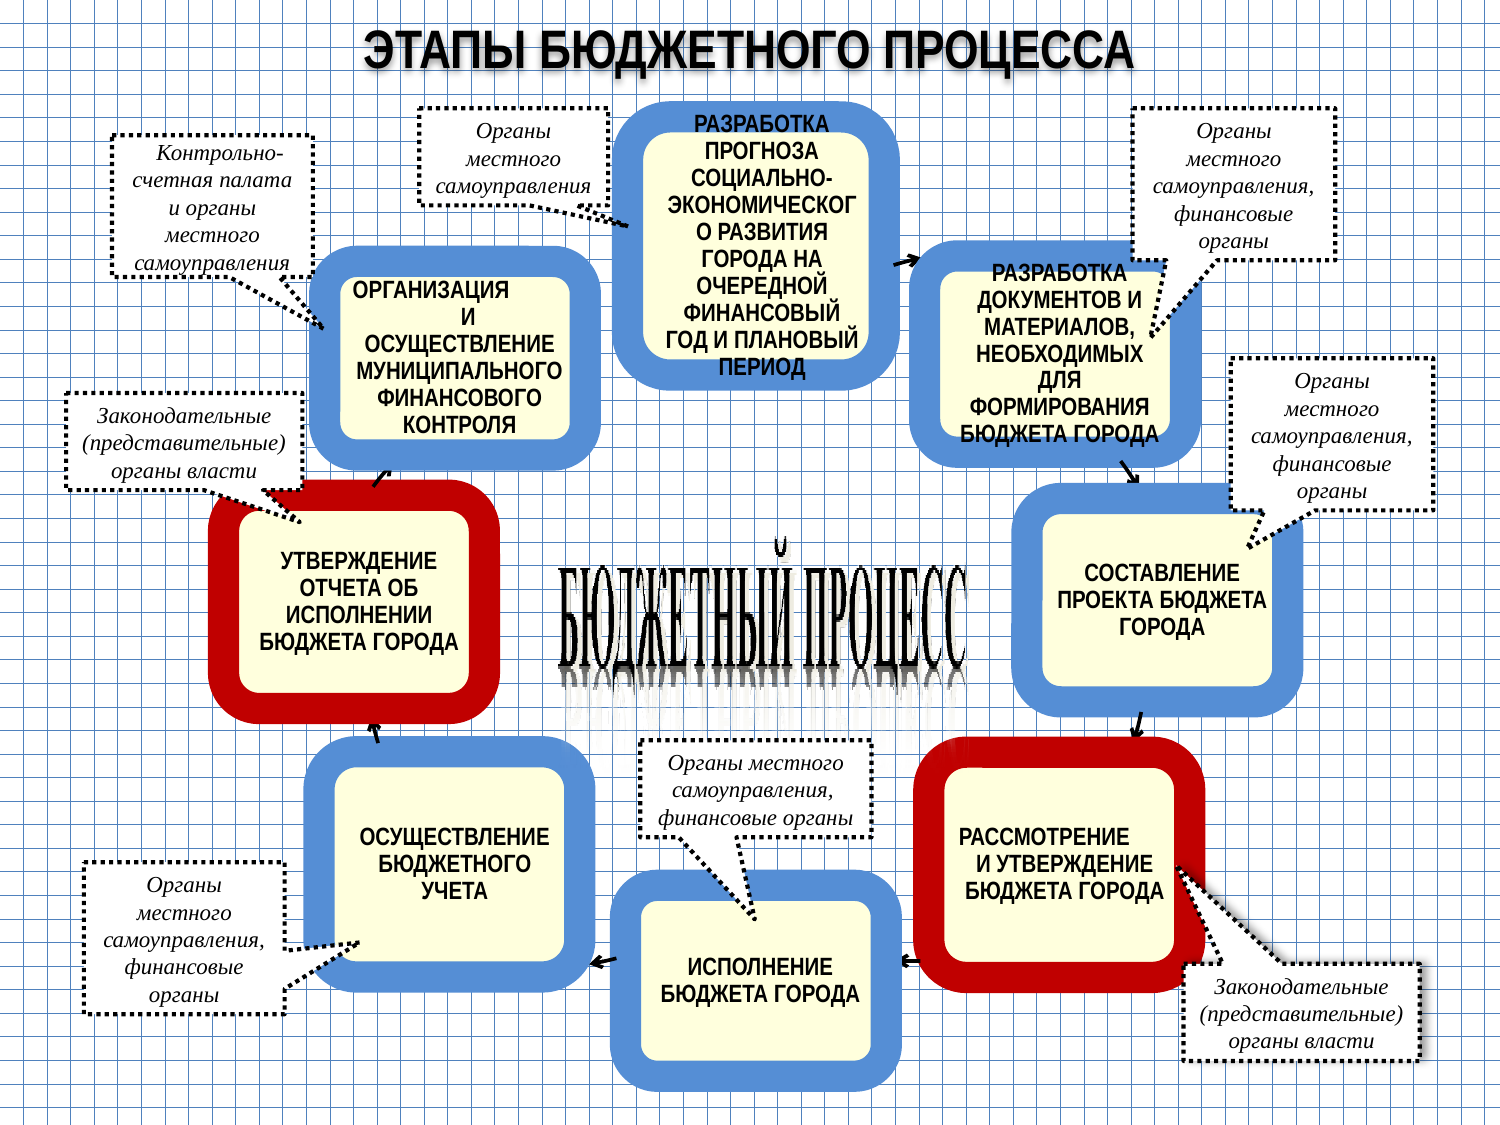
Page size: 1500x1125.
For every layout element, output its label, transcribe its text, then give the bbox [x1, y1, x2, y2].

title ЭТАПЫ БЮДЖЕТНОГО ПРОЦЕССА [74, 4, 1426, 81]
text_box Органы местного самоуправления, финансовые органы [1130, 106, 1338, 123]
text_box Органы местного самоуправления [417, 106, 611, 123]
picture [537, 476, 987, 815]
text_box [111, 125, 1412, 1036]
text_box Органы местного самоуправления, финансовые органы [81, 860, 106, 1017]
text_box Законодательные (представительные) органы власти [64, 390, 106, 493]
text_box Законодательные (представительные) органы власти [1181, 961, 1422, 1064]
text_box Органы местного самоуправления, финансовые органы [1416, 356, 1436, 513]
